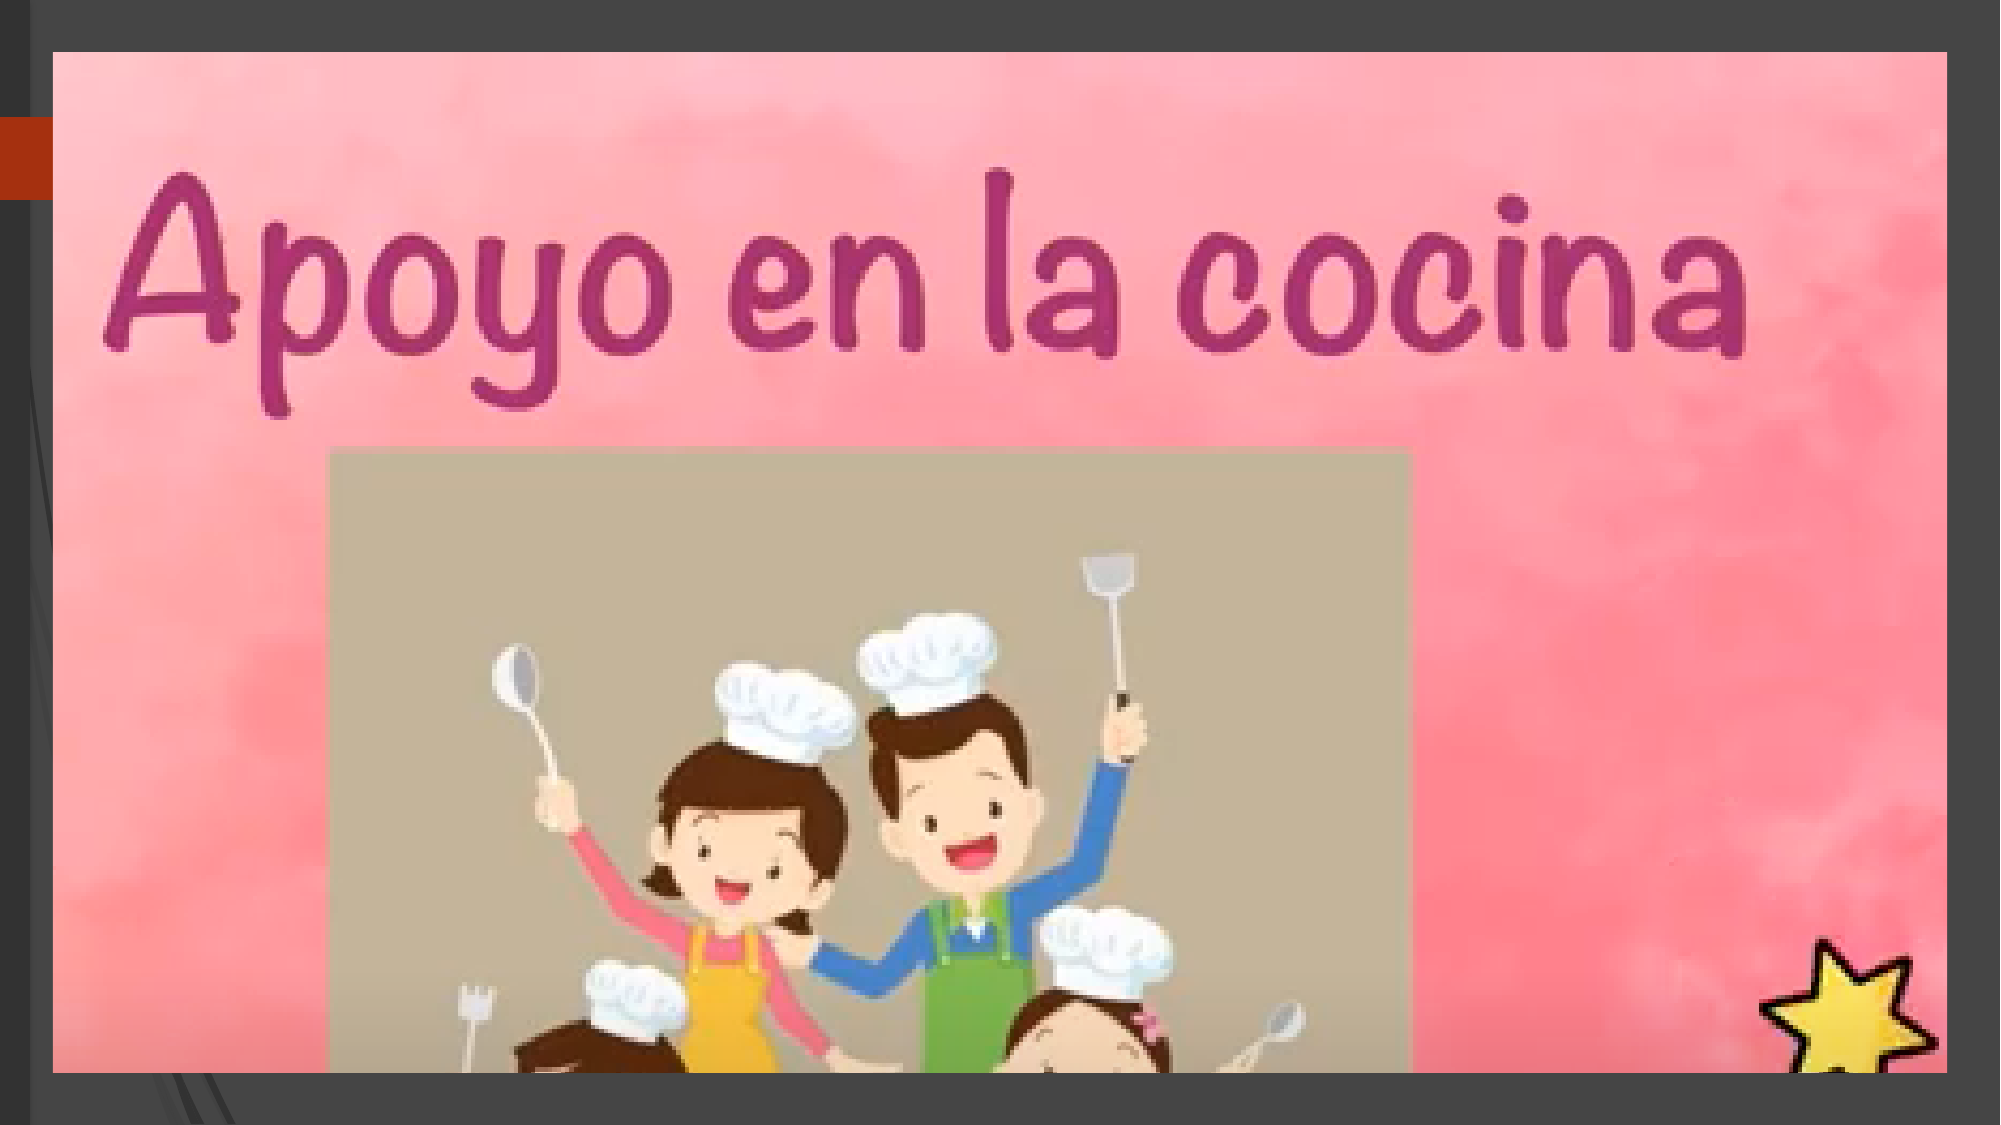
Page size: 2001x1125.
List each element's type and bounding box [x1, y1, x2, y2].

picture [52, 52, 1948, 1073]
